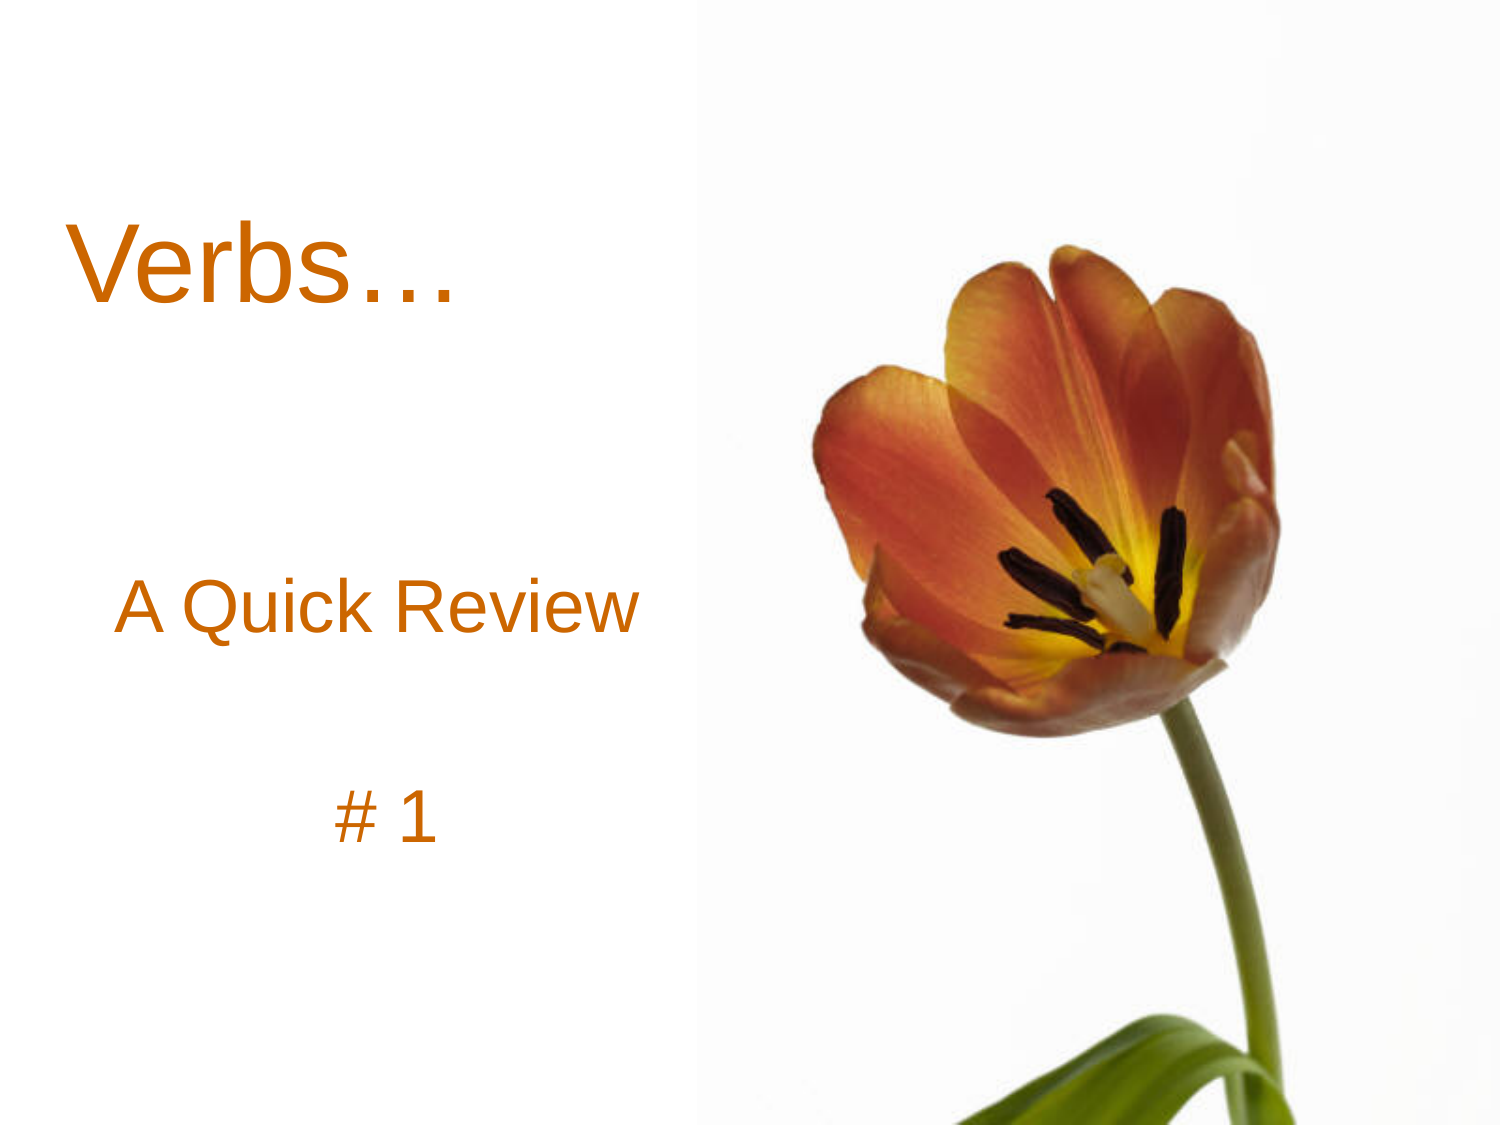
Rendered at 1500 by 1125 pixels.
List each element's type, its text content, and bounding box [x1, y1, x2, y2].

picture [697, 0, 1500, 1125]
subtitle A Quick Review # 1 [49, 549, 726, 938]
title Verbs… [49, 37, 738, 479]
